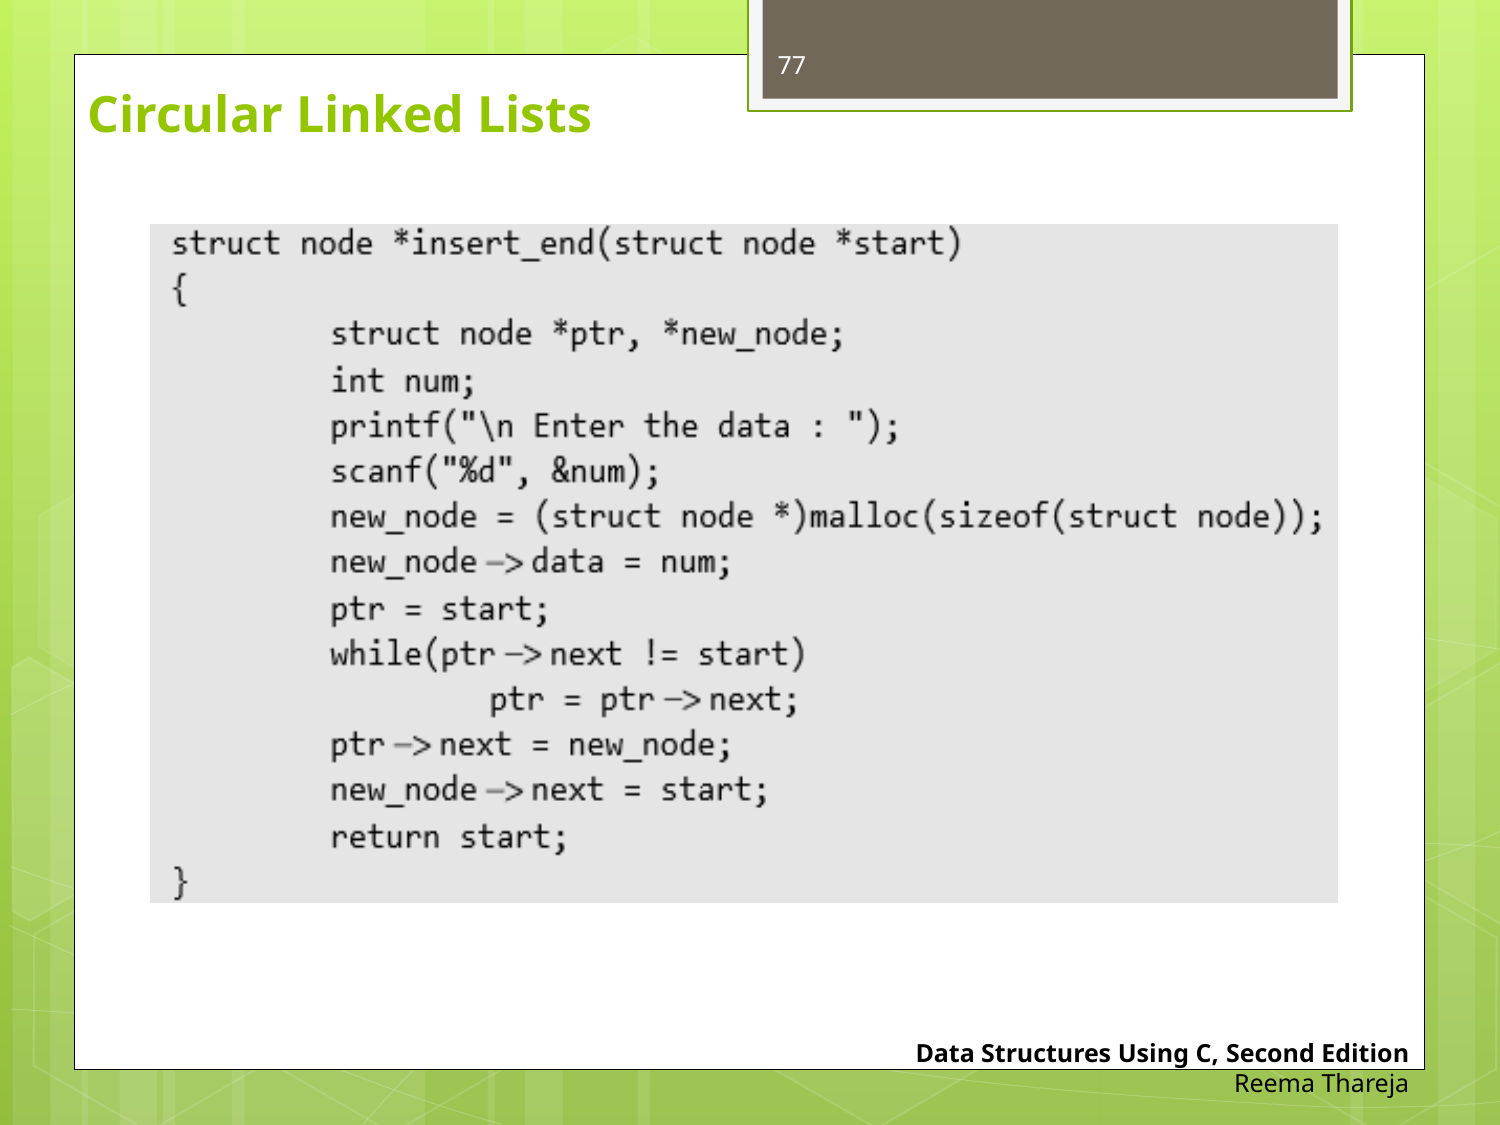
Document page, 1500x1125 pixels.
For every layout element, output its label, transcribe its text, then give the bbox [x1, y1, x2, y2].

footer Data Structures Using C, Second Edition Reema Thareja [849, 1037, 1425, 1098]
slide_number 77 [762, 36, 982, 97]
title Circular Linked Lists [72, 37, 1225, 150]
picture [149, 224, 1338, 903]
